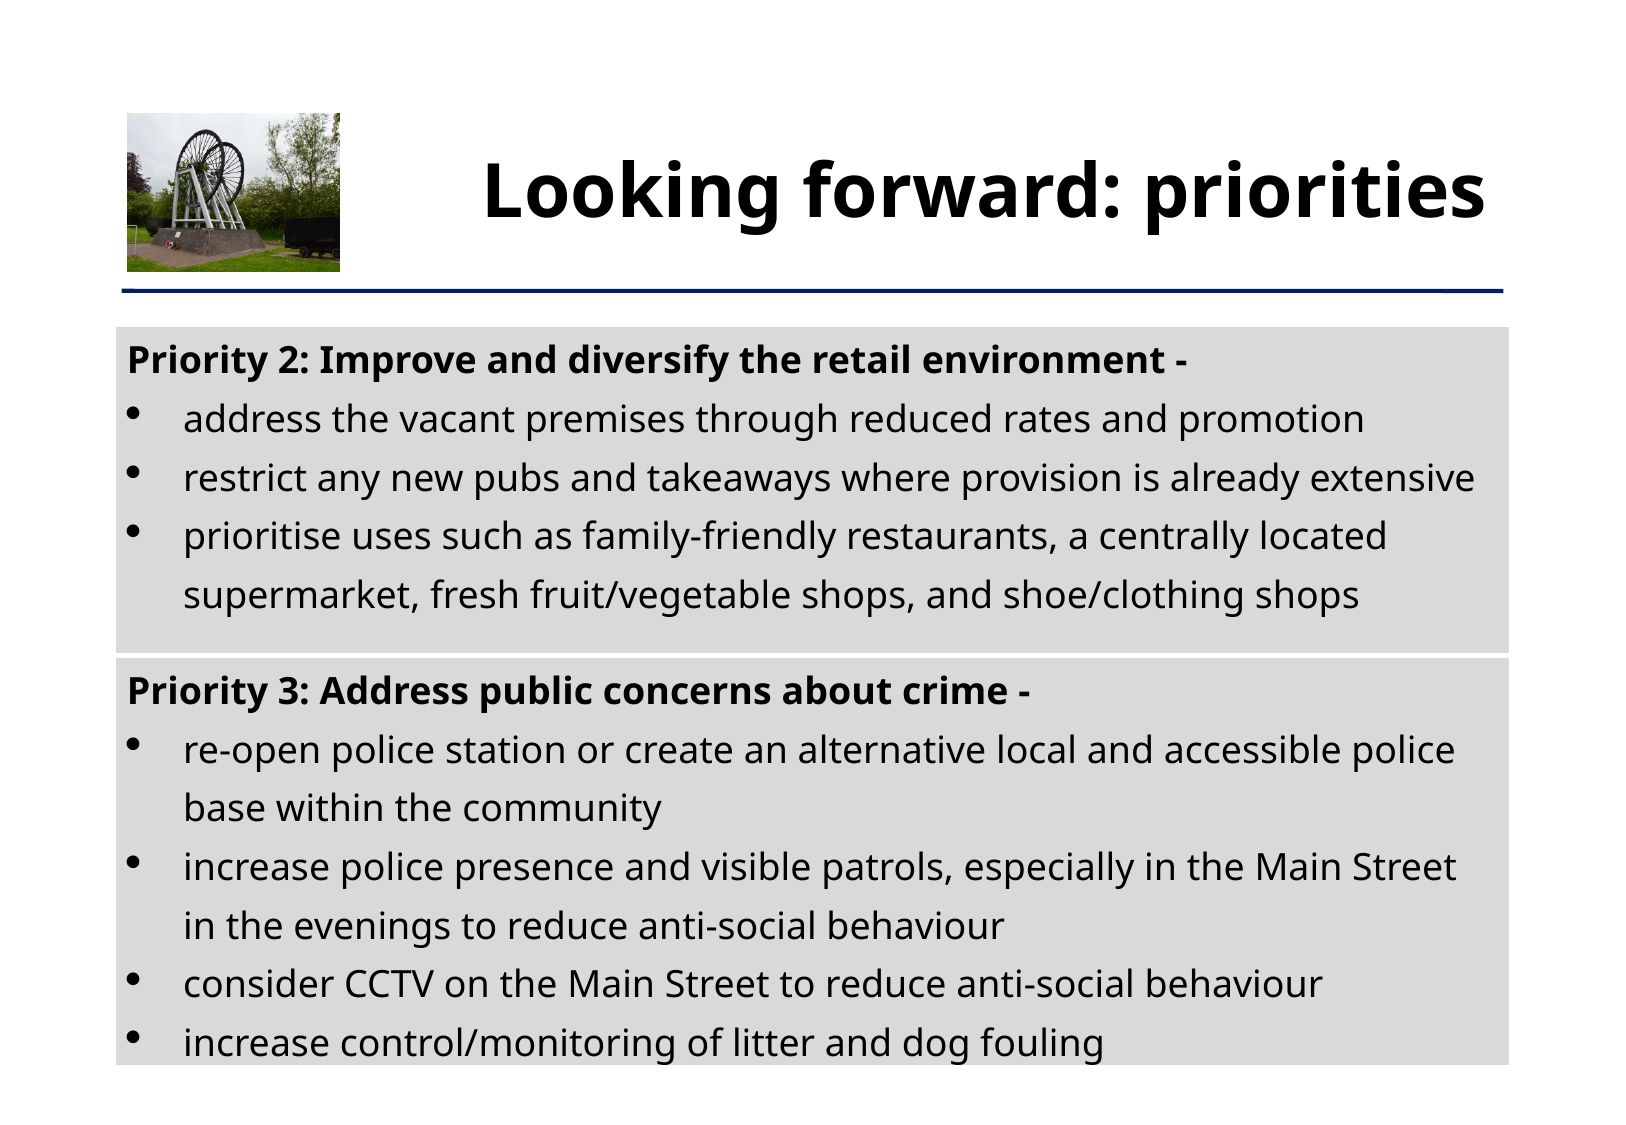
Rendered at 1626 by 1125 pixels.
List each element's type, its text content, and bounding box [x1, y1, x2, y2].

title Looking forward: priorities [121, 87, 1504, 288]
table_header Priority 2: Improve and diversify the retail environment - address the vacant premises through reduced rates and promotion restrict any new pubs and takeaways where provision is already extensive prioritise uses such as family-friendly restaurants, a centrally located supermarket, fresh fruit/vegetable shops, and shoe/clothing shops [116, 327, 1509, 653]
table_header Priority 3: Address public concerns about crime - re-open police station or create an alternative local and accessible police base within the community increase police presence and visible patrols, especially in the Main Street in the evenings to reduce anti-social behaviour consider CCTV on the Main Street to reduce anti-social behaviour increase control/monitoring of litter and dog fouling [116, 658, 1509, 1065]
